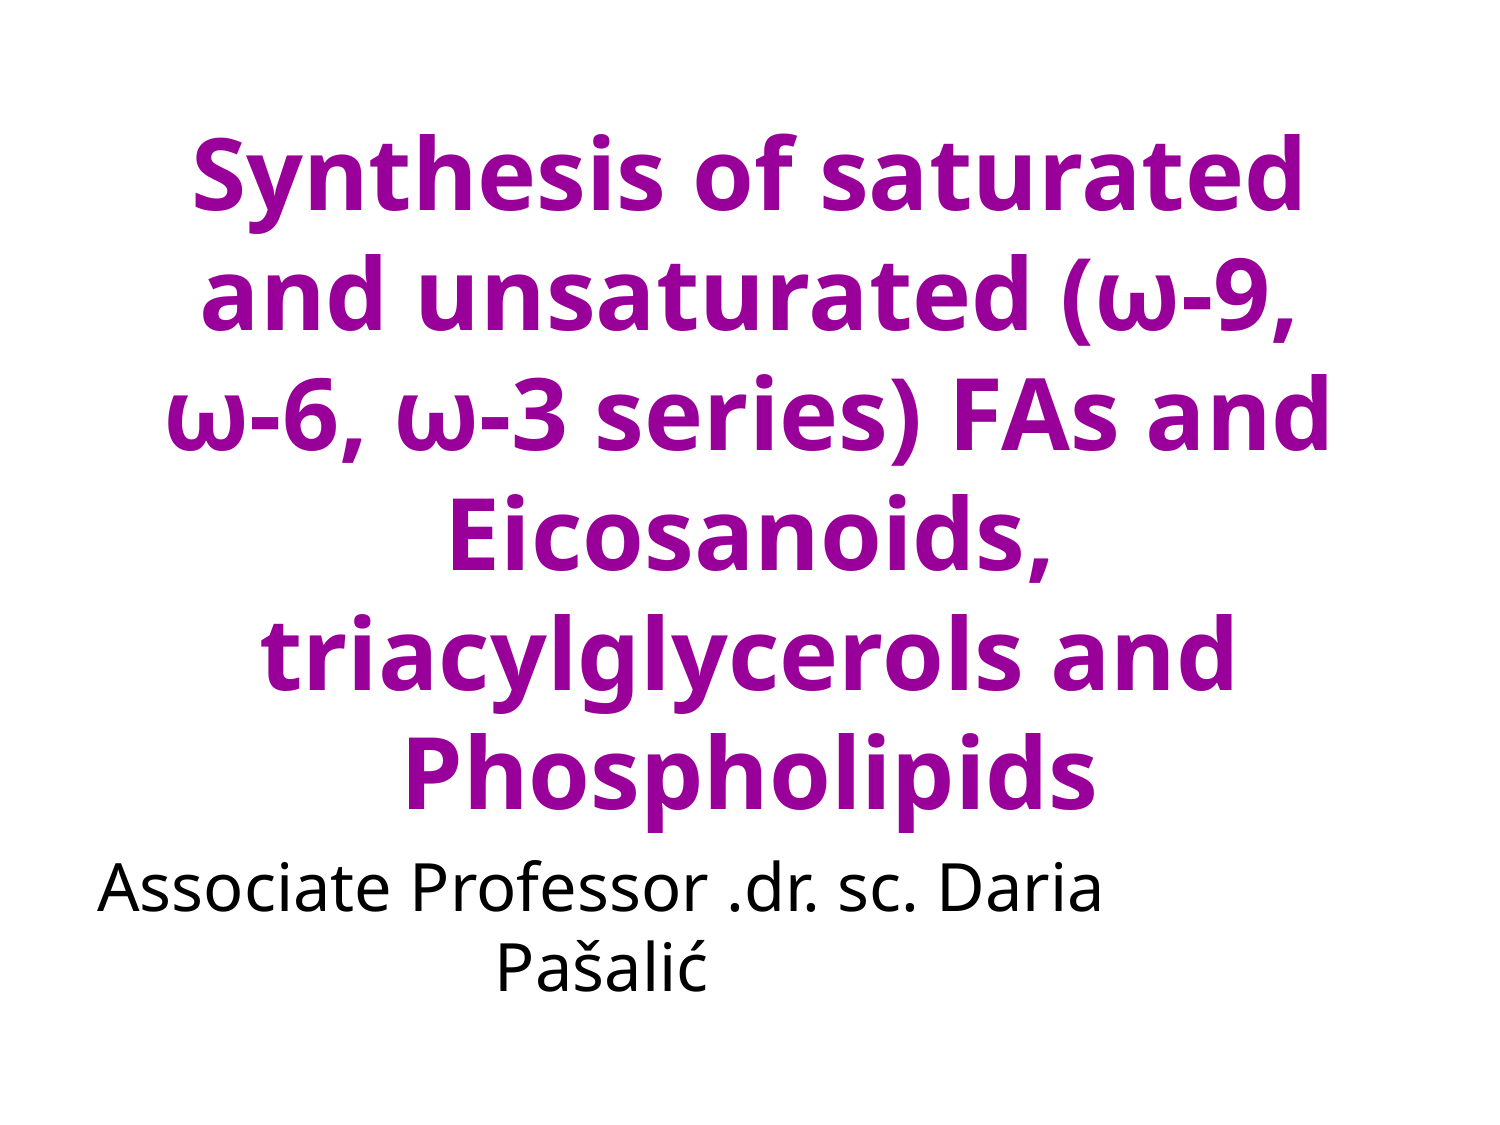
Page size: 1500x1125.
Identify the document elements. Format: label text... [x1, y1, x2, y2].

subtitle Associate Professor .dr. sc. Daria Pašalić [76, 837, 1127, 1125]
title Synthesis of saturated and unsaturated (ω-9, ω-6, ω-3 series) FAs and Eicosanoids, triacylglycerols and Phospholipids [112, 349, 1388, 591]
